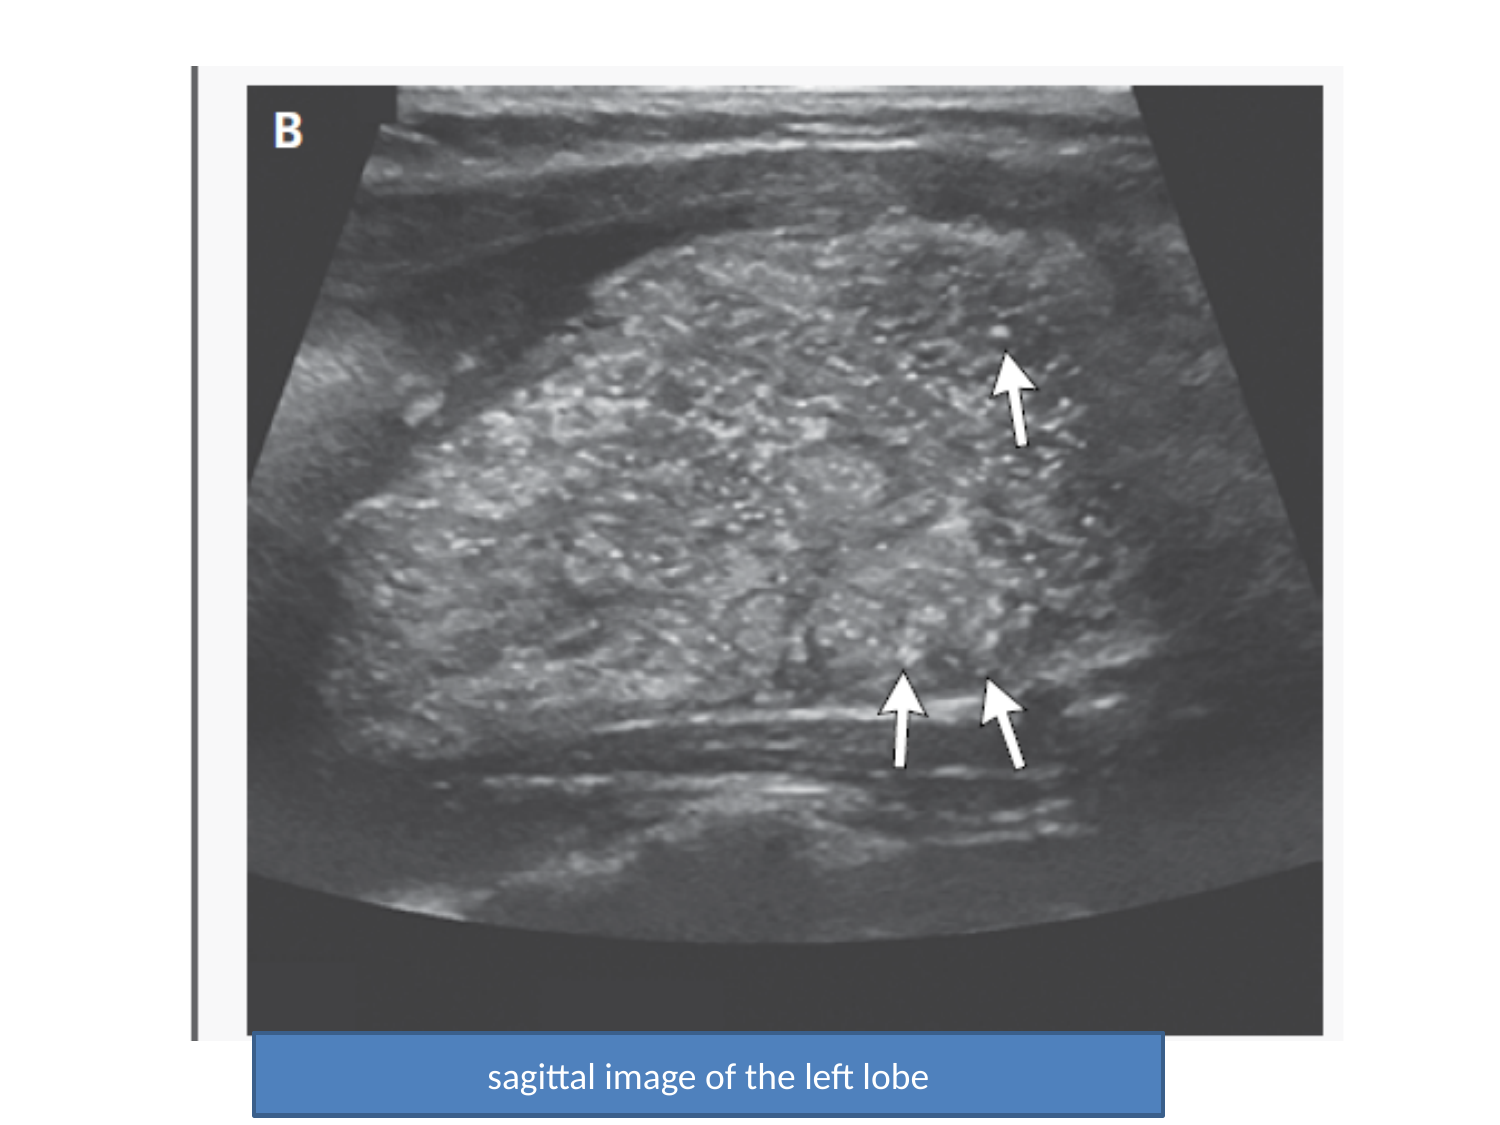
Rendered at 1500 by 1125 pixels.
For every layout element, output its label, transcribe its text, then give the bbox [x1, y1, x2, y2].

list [182, 66, 1344, 1041]
text_box sagittal image of the left lobe [252, 1049, 1165, 1118]
